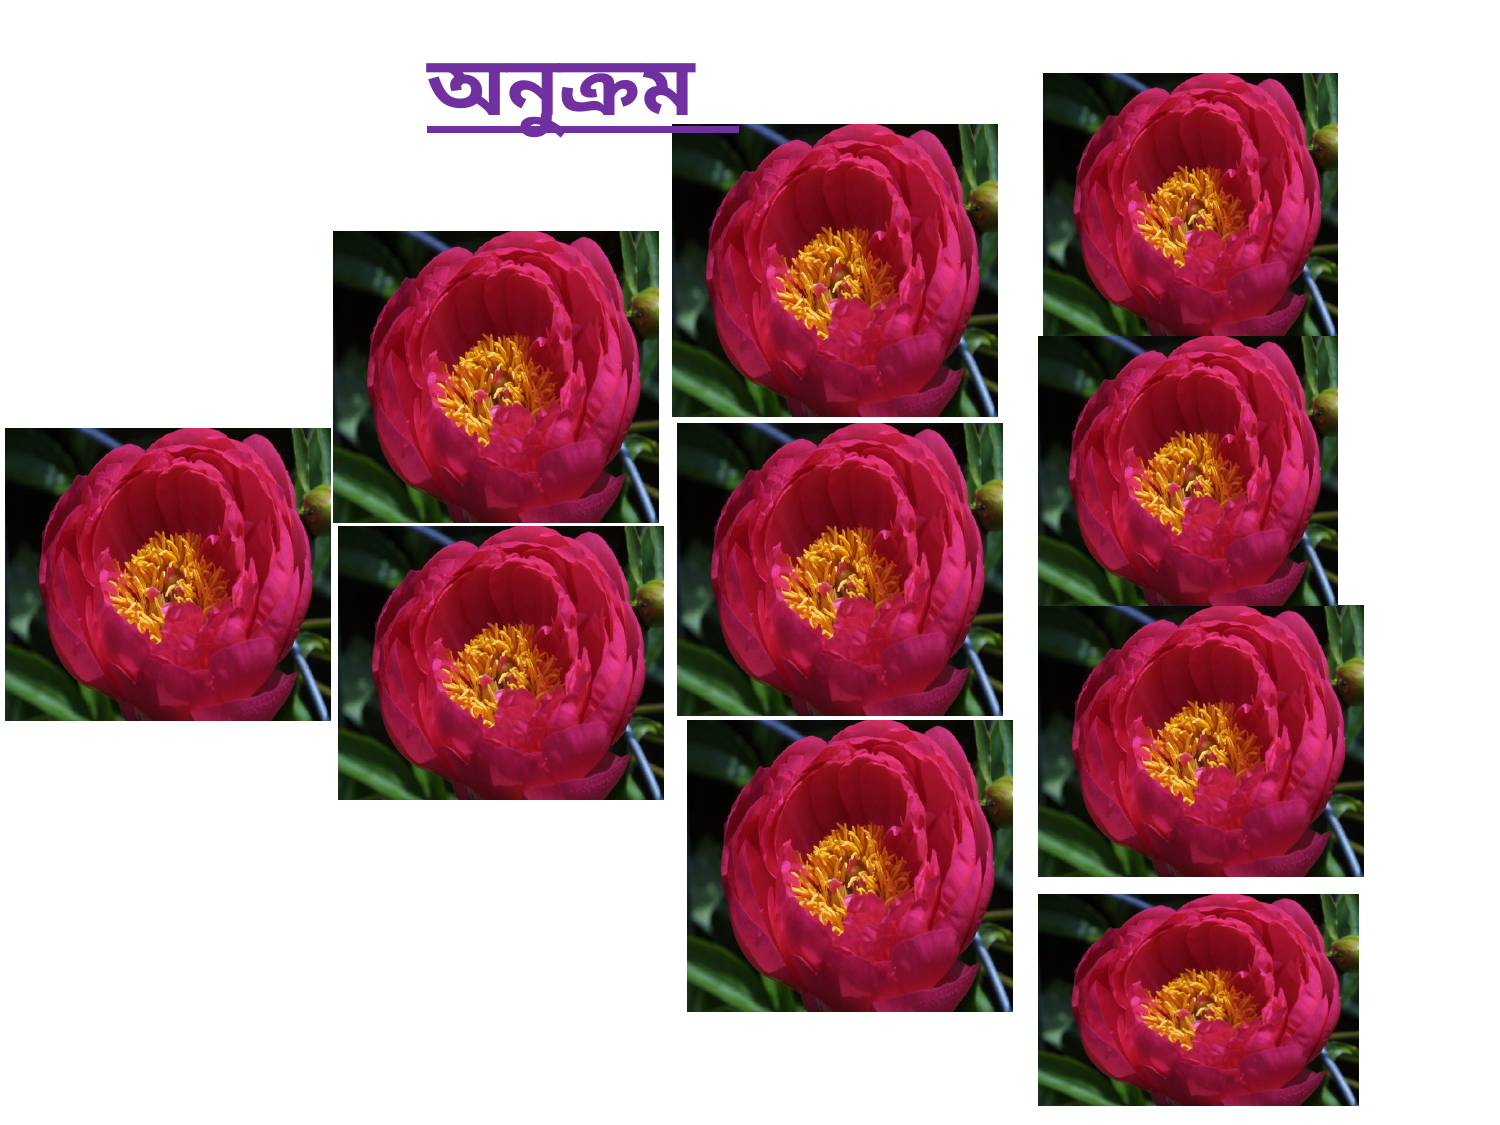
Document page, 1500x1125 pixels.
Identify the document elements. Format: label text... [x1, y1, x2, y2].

picture [1038, 894, 1359, 1106]
picture [686, 720, 1013, 1013]
picture [5, 428, 331, 721]
text_box অনুক্রম [412, 24, 799, 140]
picture [677, 423, 1003, 716]
picture [338, 526, 665, 801]
picture [333, 231, 659, 524]
picture [672, 124, 998, 417]
picture [1038, 72, 1364, 877]
